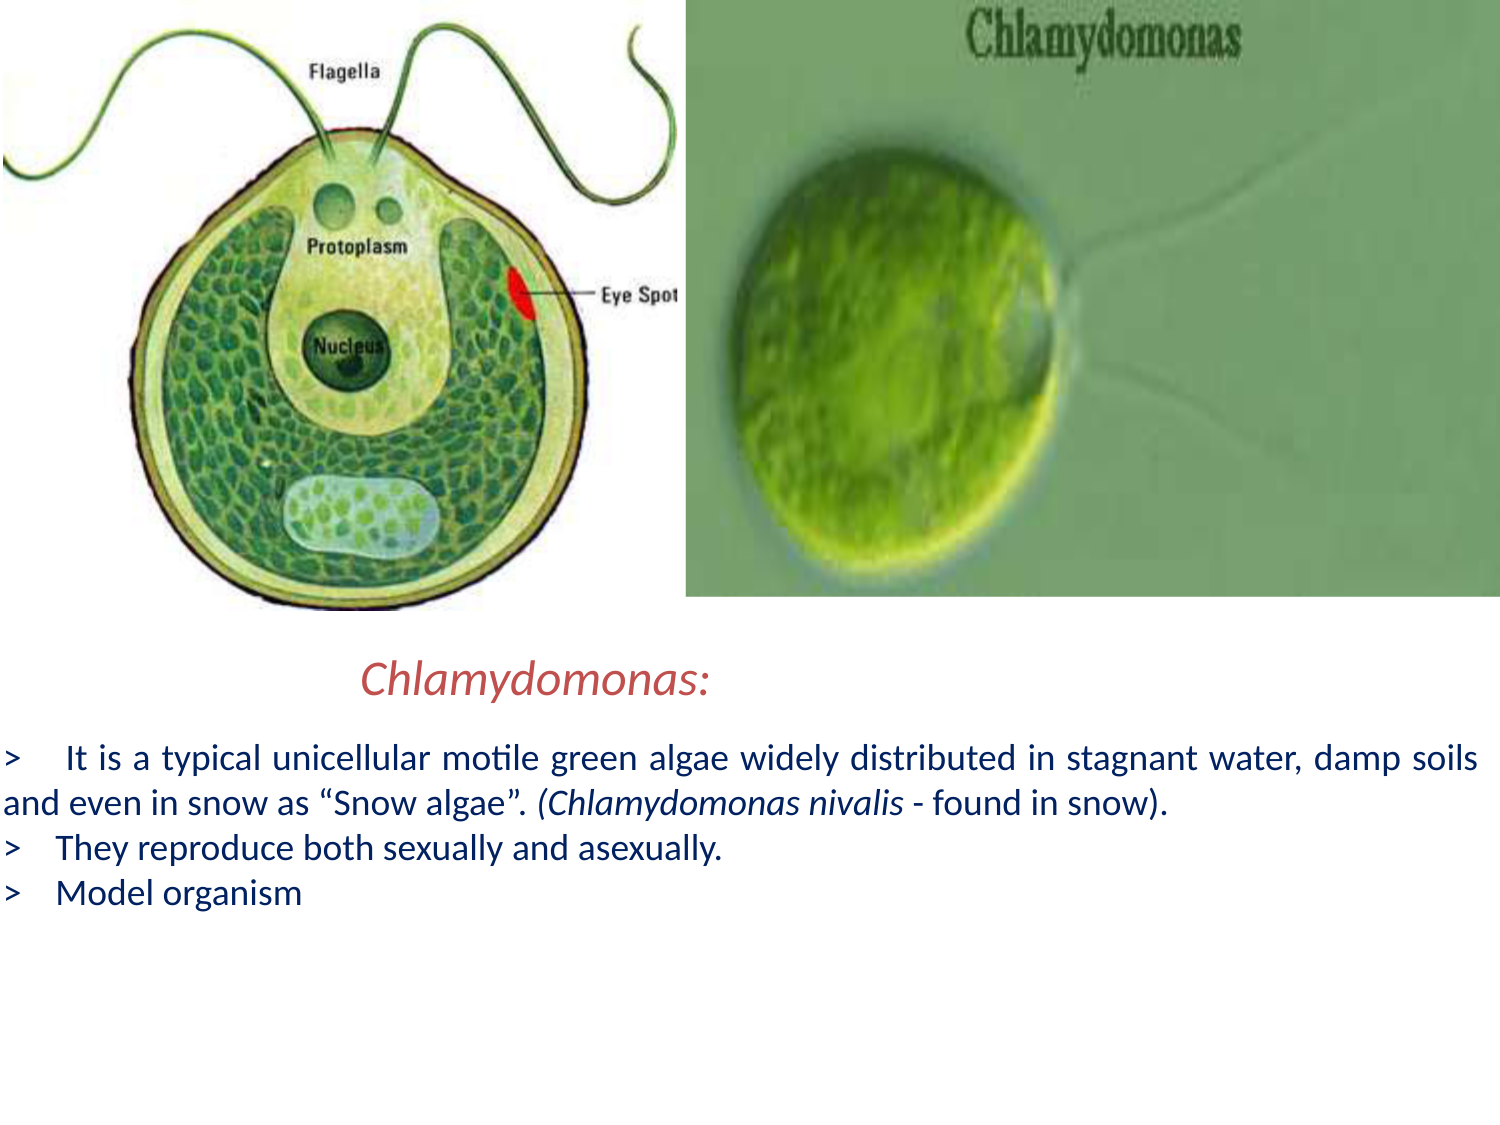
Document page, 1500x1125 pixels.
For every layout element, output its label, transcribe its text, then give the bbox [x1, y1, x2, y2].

picture [3, 0, 1500, 612]
text_box Chlamydomonas: [360, 645, 764, 728]
text_box > It is a typical unicellular motile green algae widely distributed in stagnant water, damp soils and even in snow as “Snow algae”. (Chlamydomonas nivalis - found in snow). > They reproduce both sexually and asexually. > Model organism [3, 732, 1480, 929]
